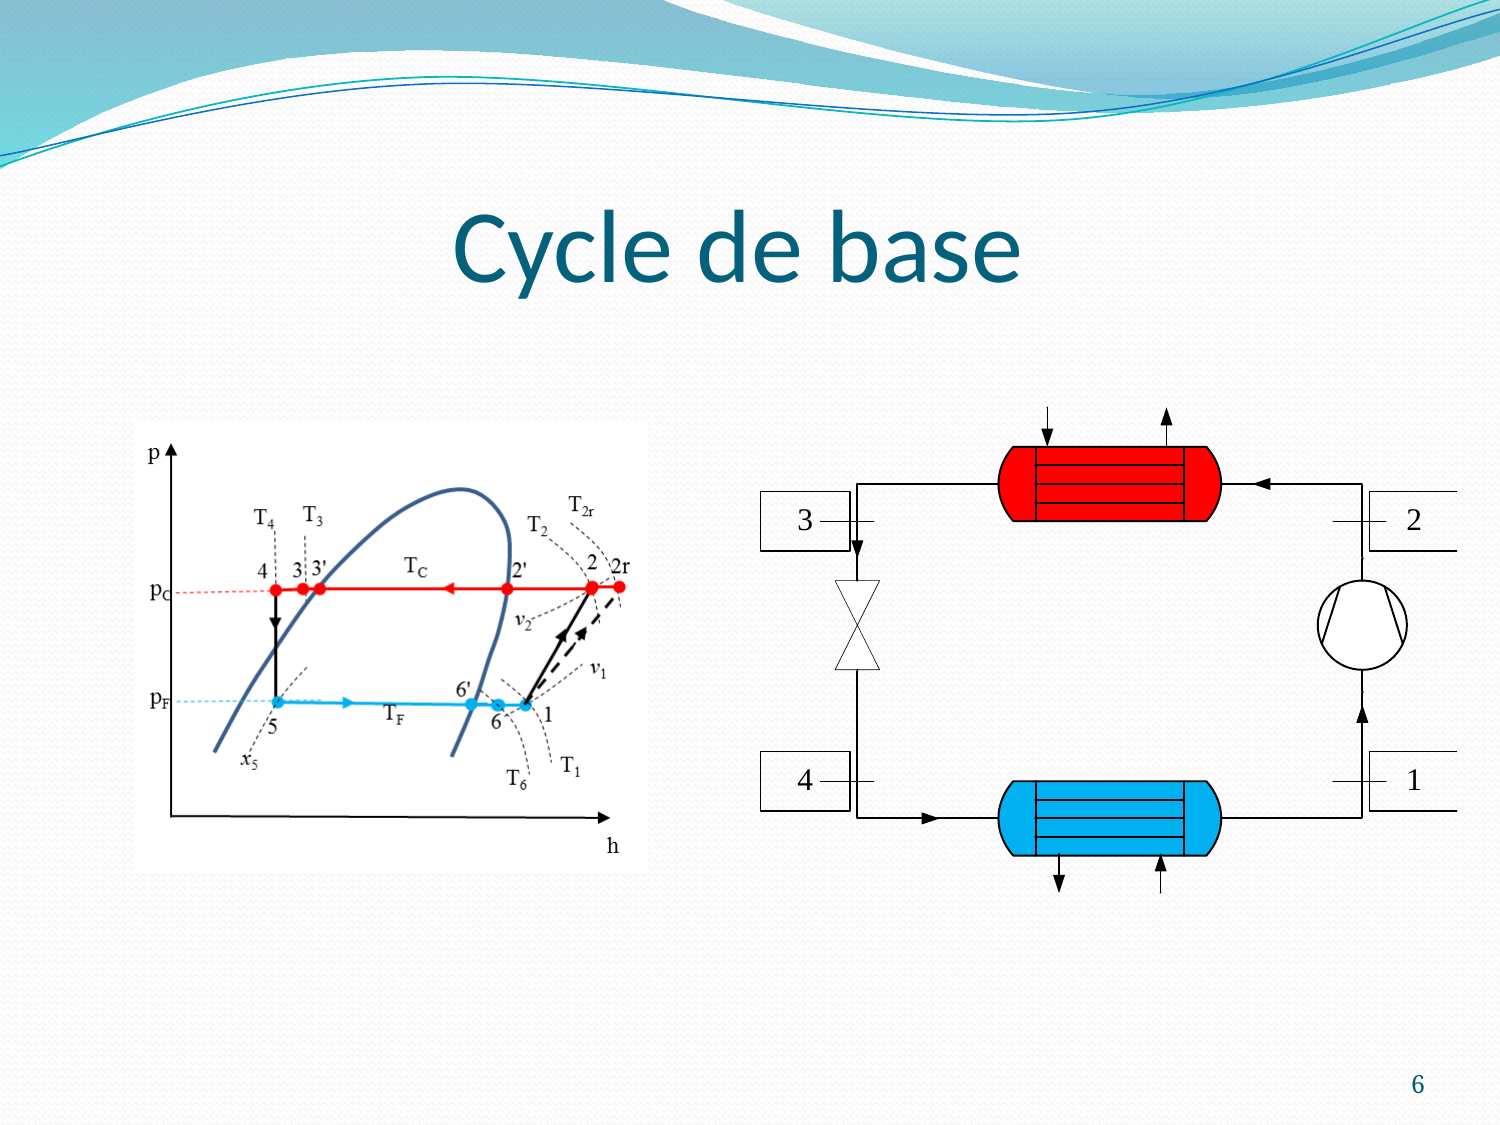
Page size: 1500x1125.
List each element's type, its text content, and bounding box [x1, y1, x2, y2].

picture [135, 422, 649, 874]
picture [726, 385, 1458, 911]
slide_number 6 [1299, 1042, 1425, 1103]
title Cycle de base [75, 115, 1425, 303]
